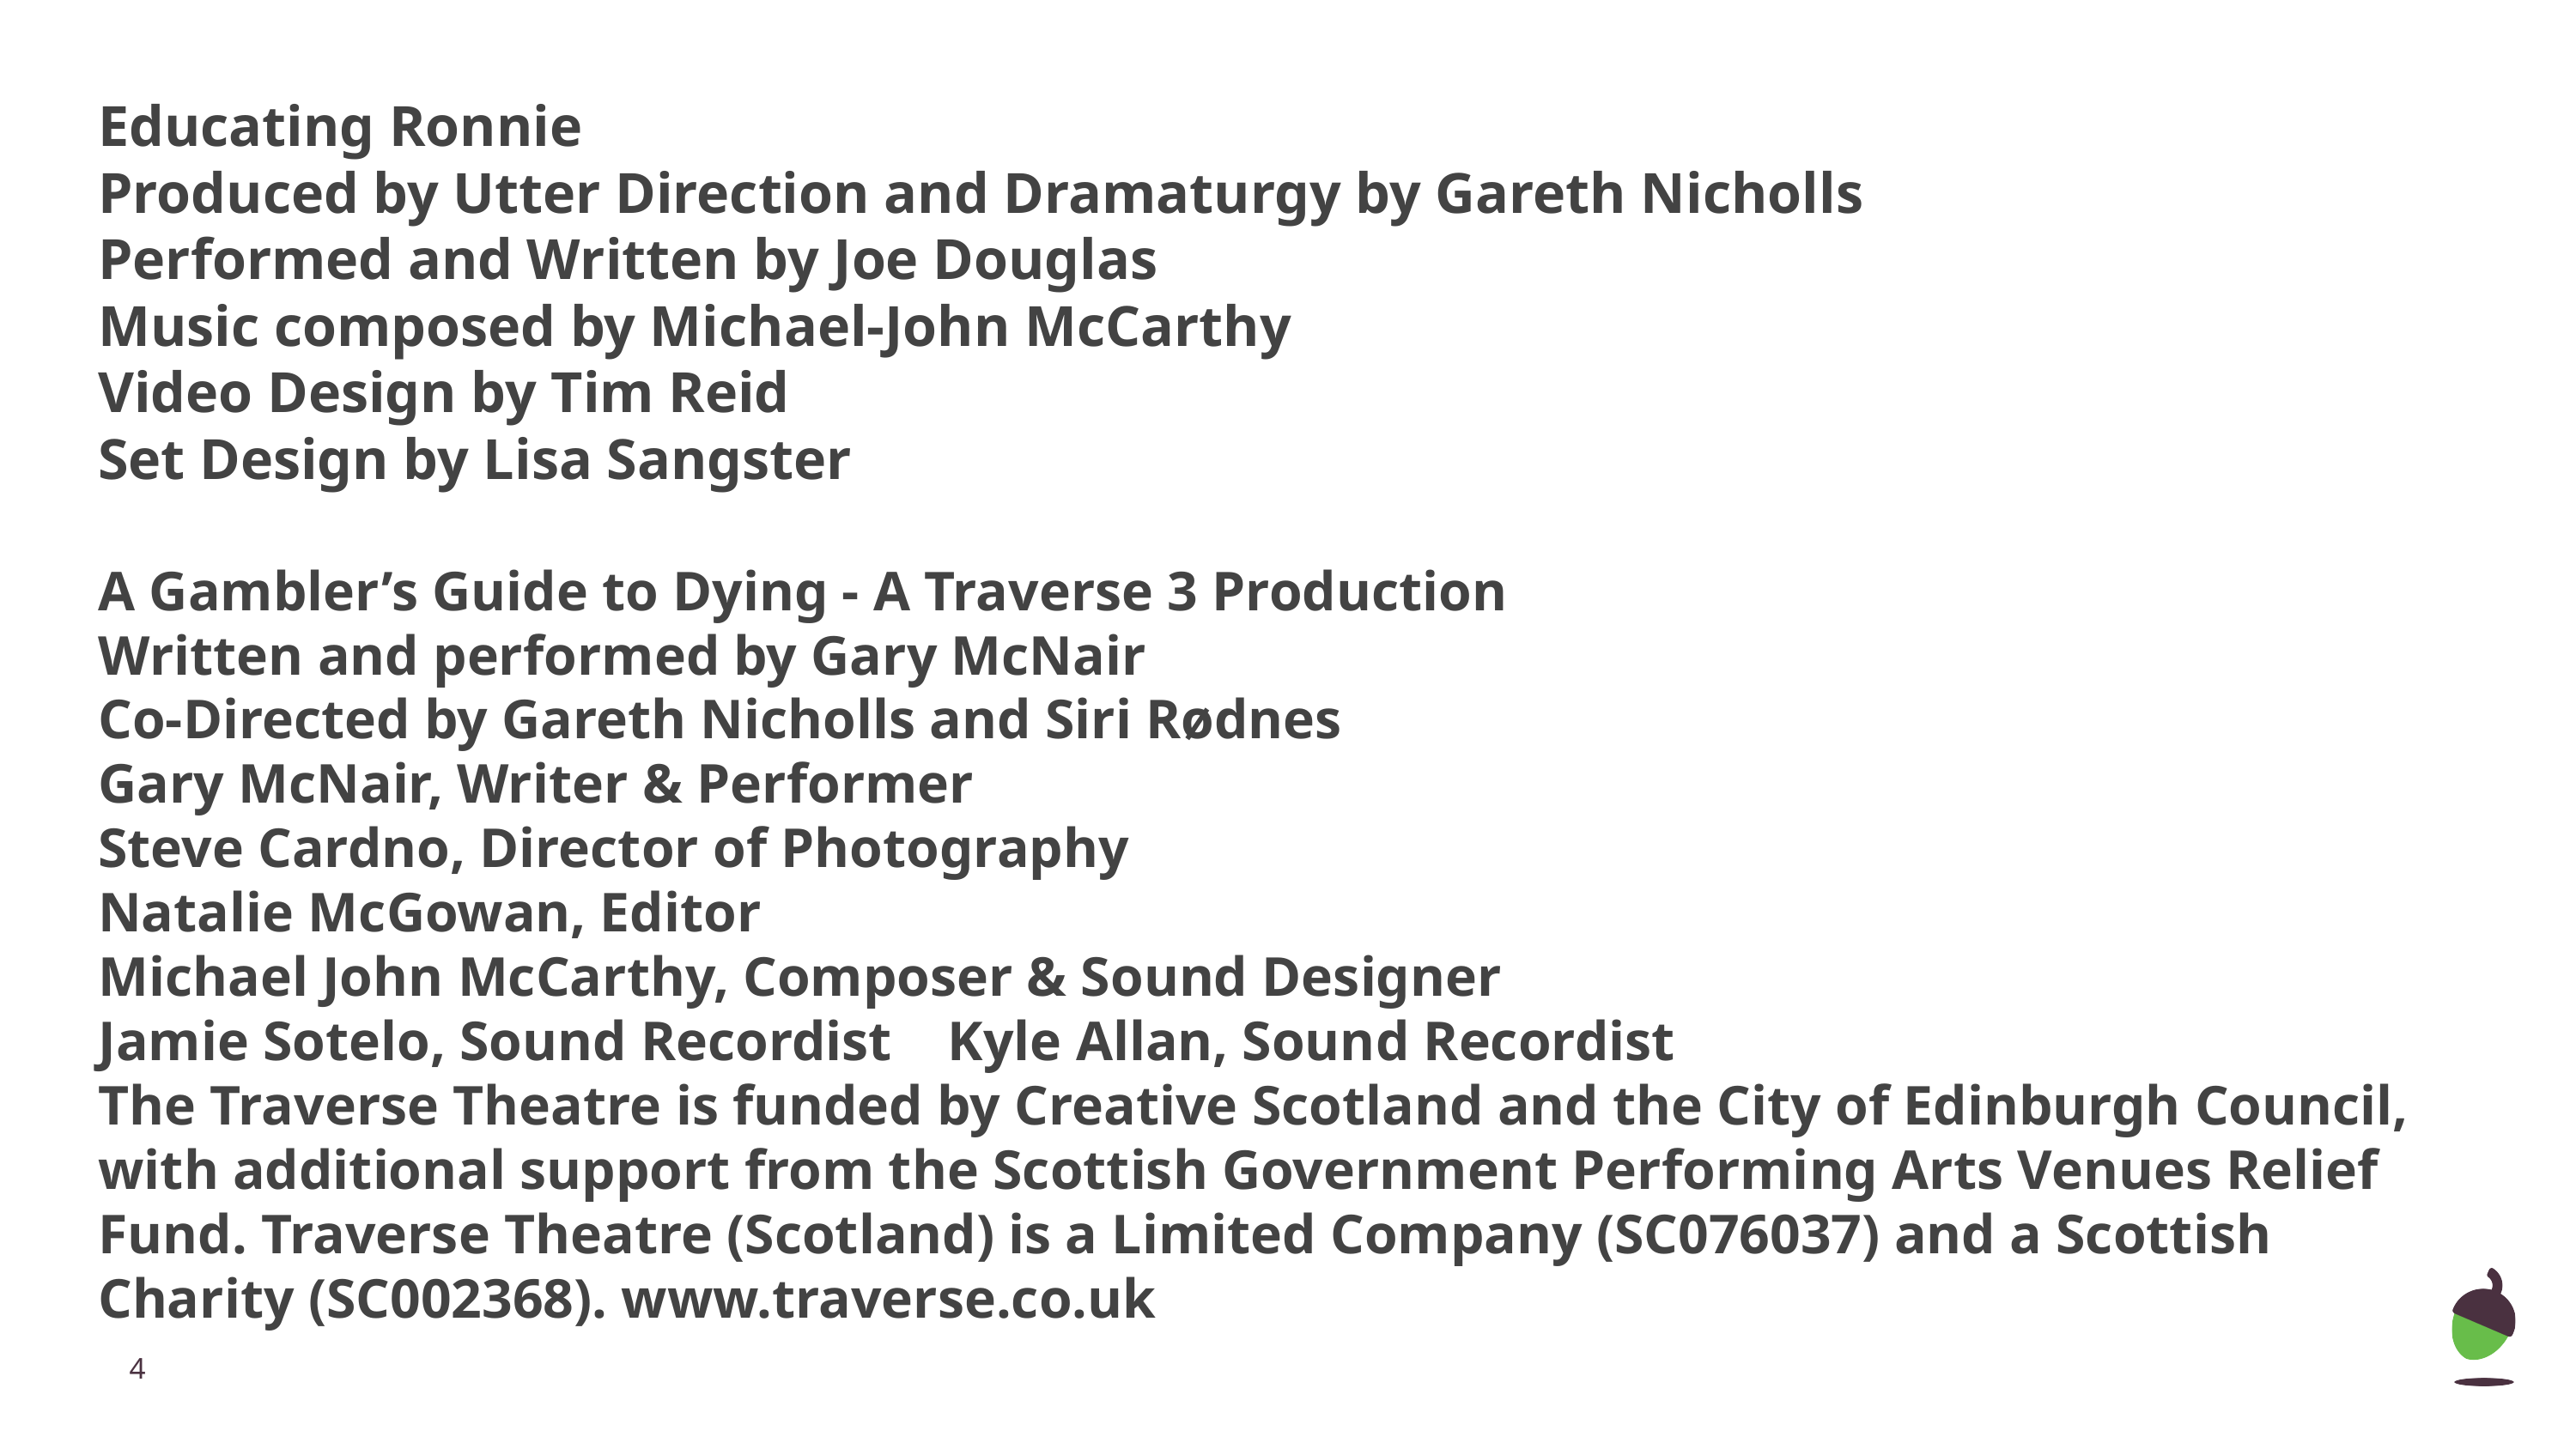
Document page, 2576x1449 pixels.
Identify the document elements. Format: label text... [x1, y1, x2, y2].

slide_number ‹#› [129, 1349, 332, 1401]
picture [2451, 1268, 2516, 1386]
title Educating Ronnie Produced by Utter Direction and Dramaturgy by Gareth Nicholls Performed and Written by Joe Douglas Music composed by Michael-John McCarthy Video Design by Tim Reid Set Design by Lisa Sangster A Gambler’s Guide to Dying - A Traverse 3 Production Written and performed by Gary McNair Co-Directed by Gareth Nicholls and Siri Rødnes Gary McNair, Writer & Performer Steve Cardno, Director of Photography Natalie McGowan, Editor Michael John McCarthy, Composer & Sound Designer Jamie Sotelo, Sound Recordist Kyle Allan, Sound Recordist The Traverse Theatre is funded by Creative Scotland and the City of Edinburgh Council, with additional support from the Scottish Government Performing Arts Venues Relief Fund. Traverse Theatre (Scotland) is a Limited Company (SC076037) and a Scottish Charity (SC002368). www.traverse.co.uk [98, 91, 2478, 1245]
